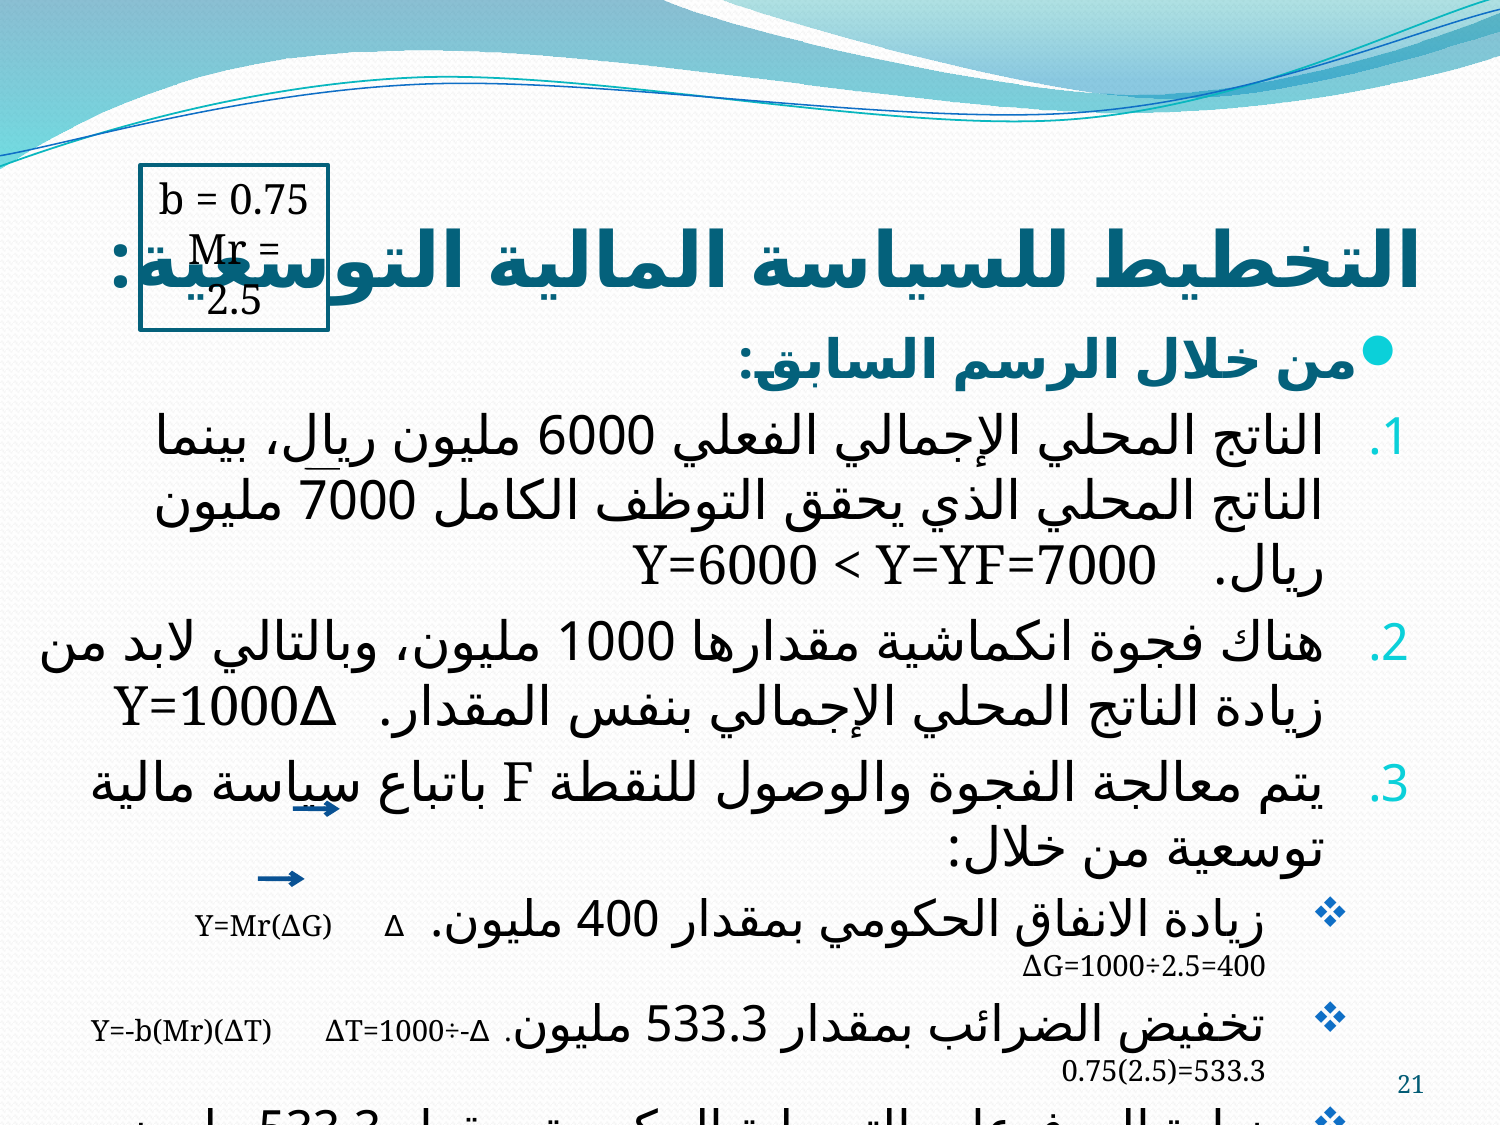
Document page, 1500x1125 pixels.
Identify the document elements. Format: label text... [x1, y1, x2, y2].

text_box b = 0.75 Mr = 2.5 [140, 165, 329, 330]
list من خلال الرسم السابق: الناتج المحلي الإجمالي الفعلي 6000 مليون ريال، بينما الناتج المحلي الذي يحقق التوظف الكامل 7000 مليون ريال. Y=6000 < Y=YF=7000 هناك فجوة انكماشية مقدارها 1000 مليون، وبالتالي لابد من زيادة الناتج المحلي الإجمالي بنفس المقدار. ∆Y=1000 يتم معالجة الفجوة والوصول للنقطة F باتباع سياسة مالية توسعية من خلال: زيادة الانفاق الحكومي بمقدار 400 مليون. ∆Y=Mr(∆G) ∆G=1000÷2.5=400 تخفيض الضرائب بمقدار 533.3 مليون. ∆Y=-b(Mr)(∆T) ∆T=1000÷-0.75(2.5)=533.3 زيادة المدفوعات التحويلية الحكومية بمقدار 533.3 مليون. [23, 317, 1425, 1038]
slide_number 21 [1299, 1042, 1425, 1103]
title التخطيط للسياسة المالية التوسعية: [75, 115, 1425, 303]
